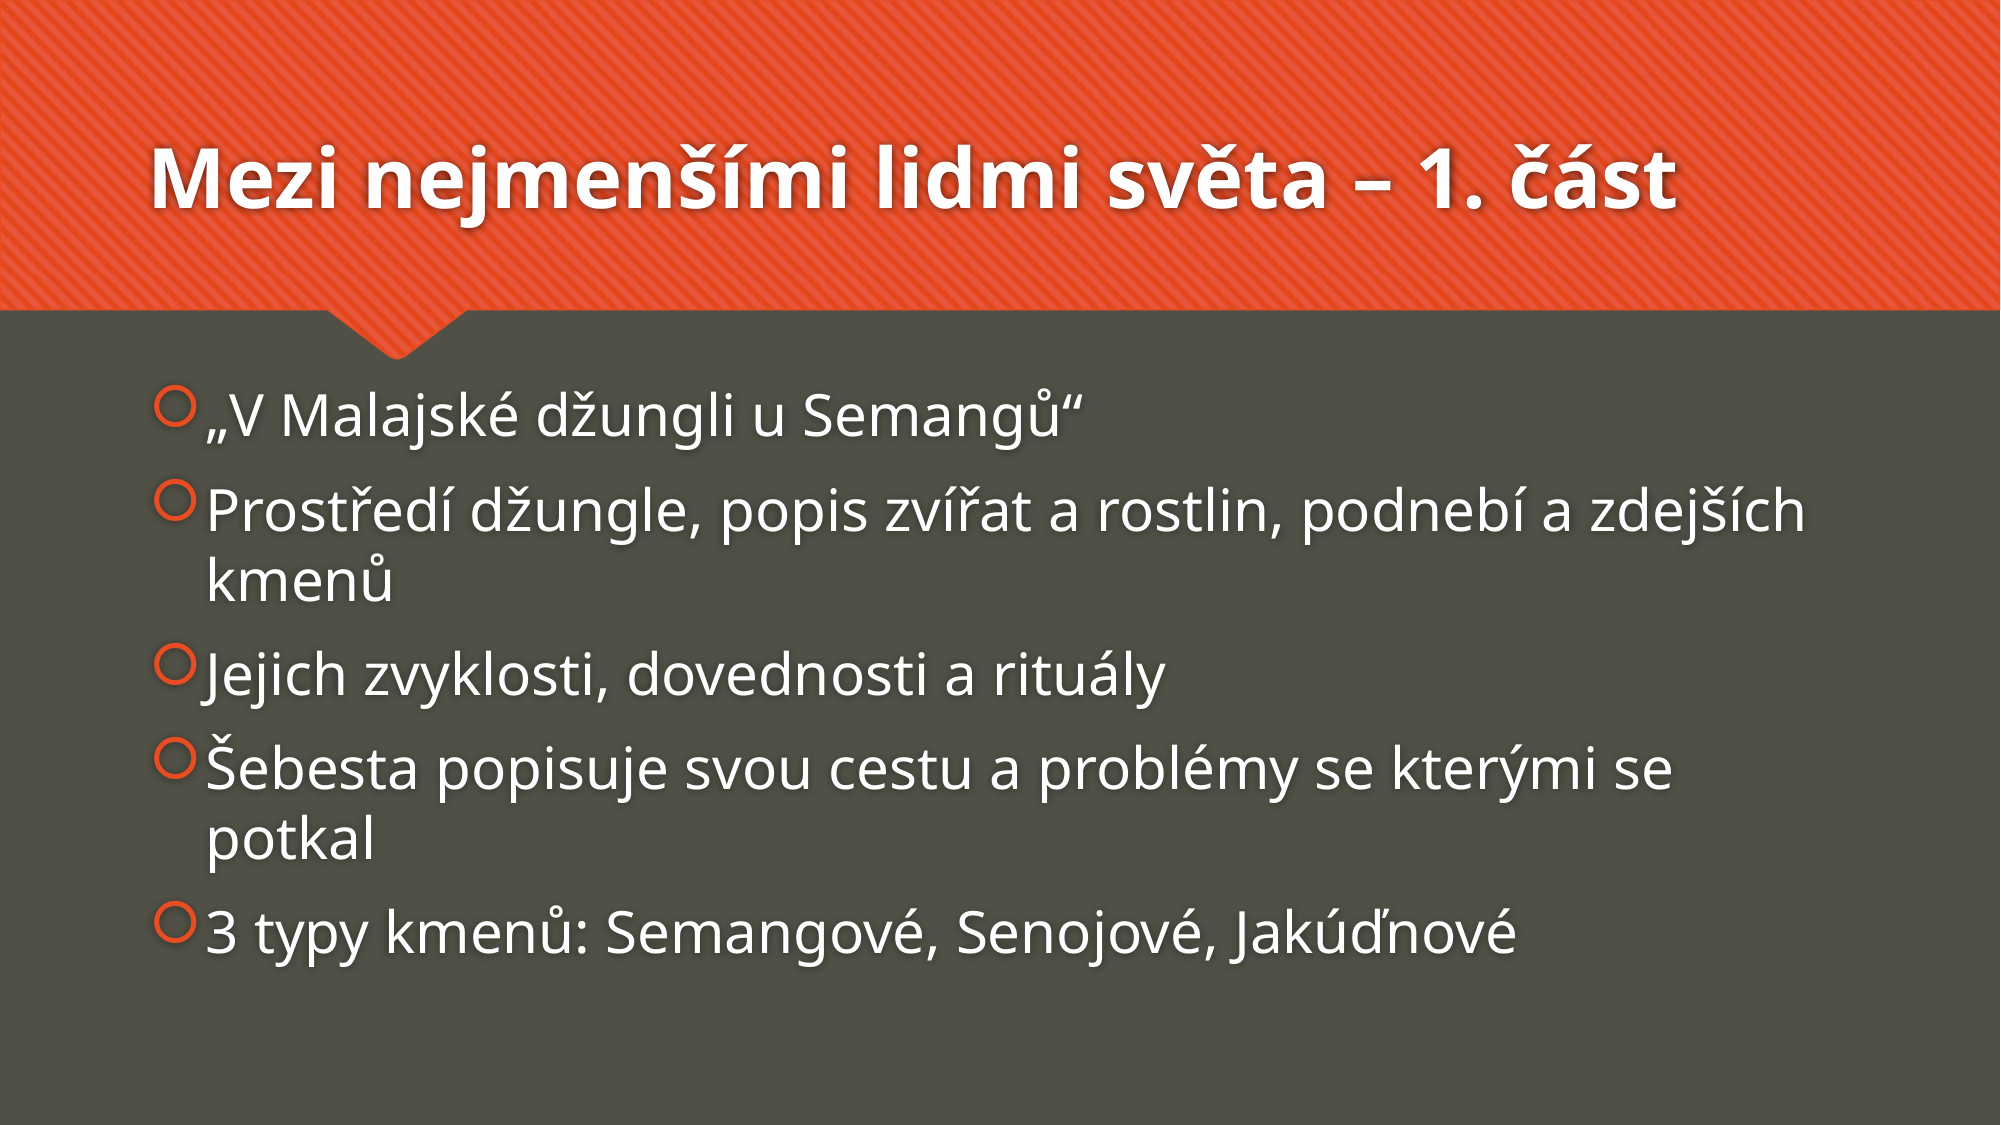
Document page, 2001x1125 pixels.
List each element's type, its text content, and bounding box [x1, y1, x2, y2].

title Mezi nejmenšími lidmi světa – 1. část [132, 73, 1868, 233]
list „V Malajské džungli u Semangů“ Prostředí džungle, popis zvířat a rostlin, podnebí a zdejších kmenů Jejich zvyklosti, dovednosti a rituály Šebesta popisuje svou cestu a problémy se kterými se potkal 3 typy kmenů: Semangové, Senojové, Jakúďnové [134, 364, 1866, 1062]
